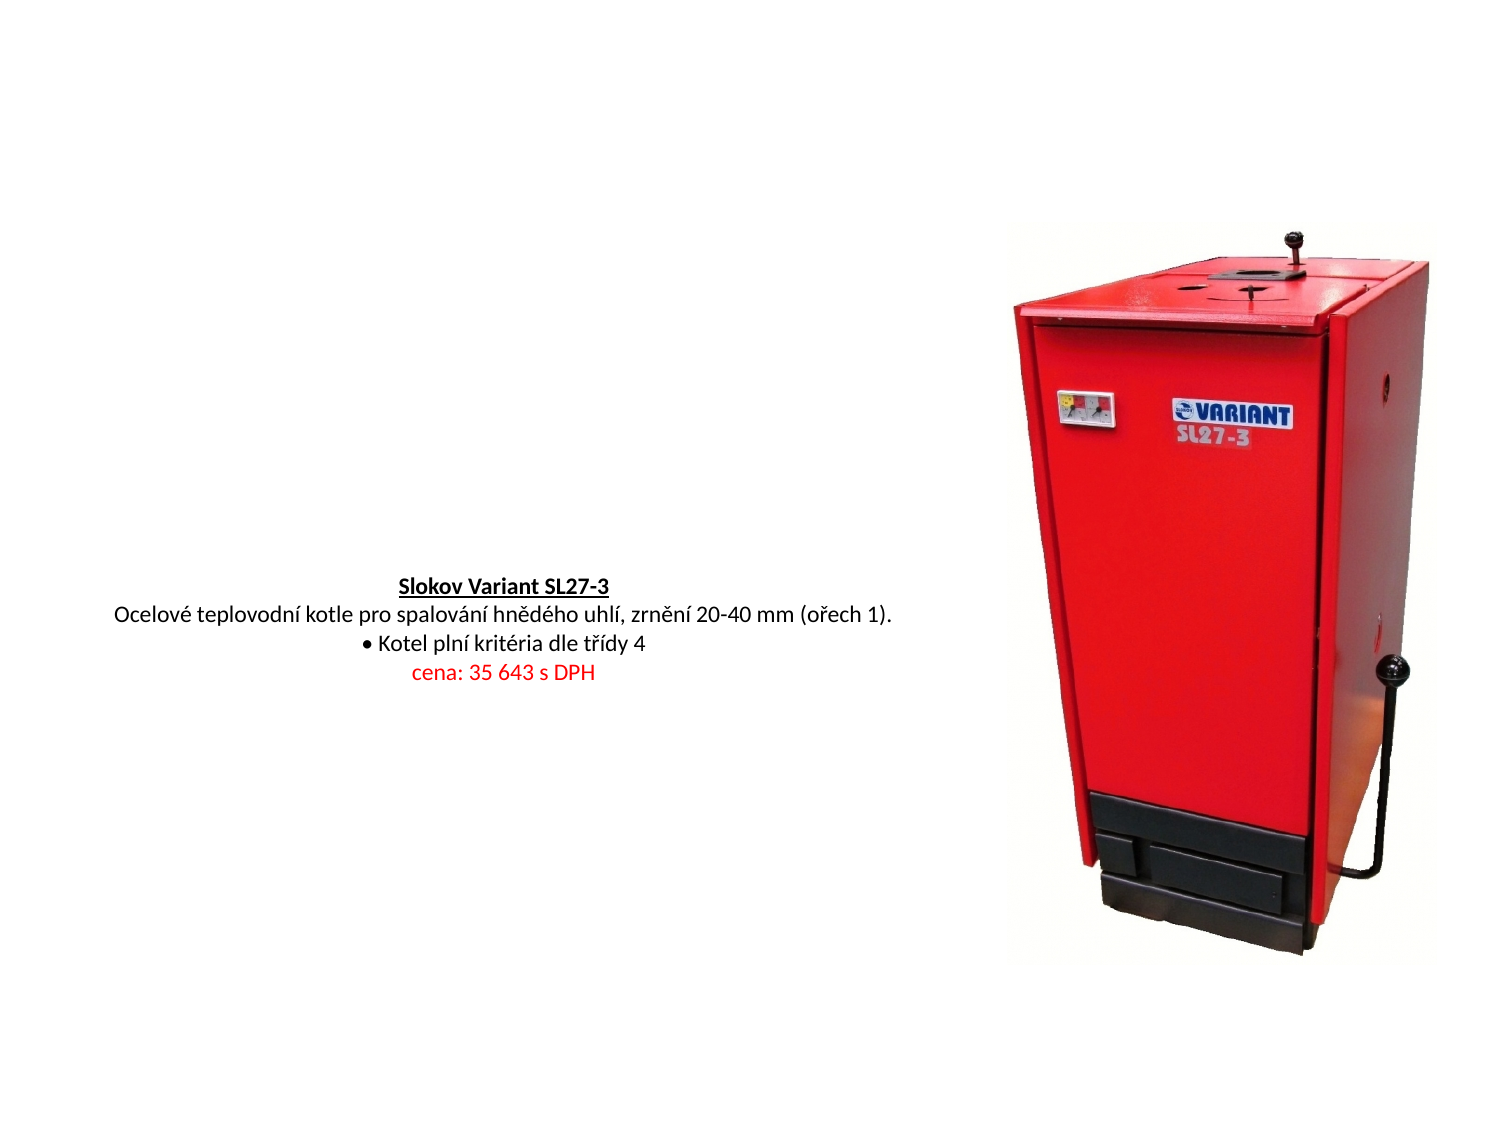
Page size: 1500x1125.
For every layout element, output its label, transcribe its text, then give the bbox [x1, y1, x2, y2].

title Slokov Variant SL27-3 Ocelové teplovodní kotle pro spalování hnědého uhlí, zrnění 20-40 mm (ořech 1). • Kotel plní kritéria dle třídy 4 cena: 35 643 s DPH [35, 562, 973, 750]
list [1007, 222, 1437, 966]
